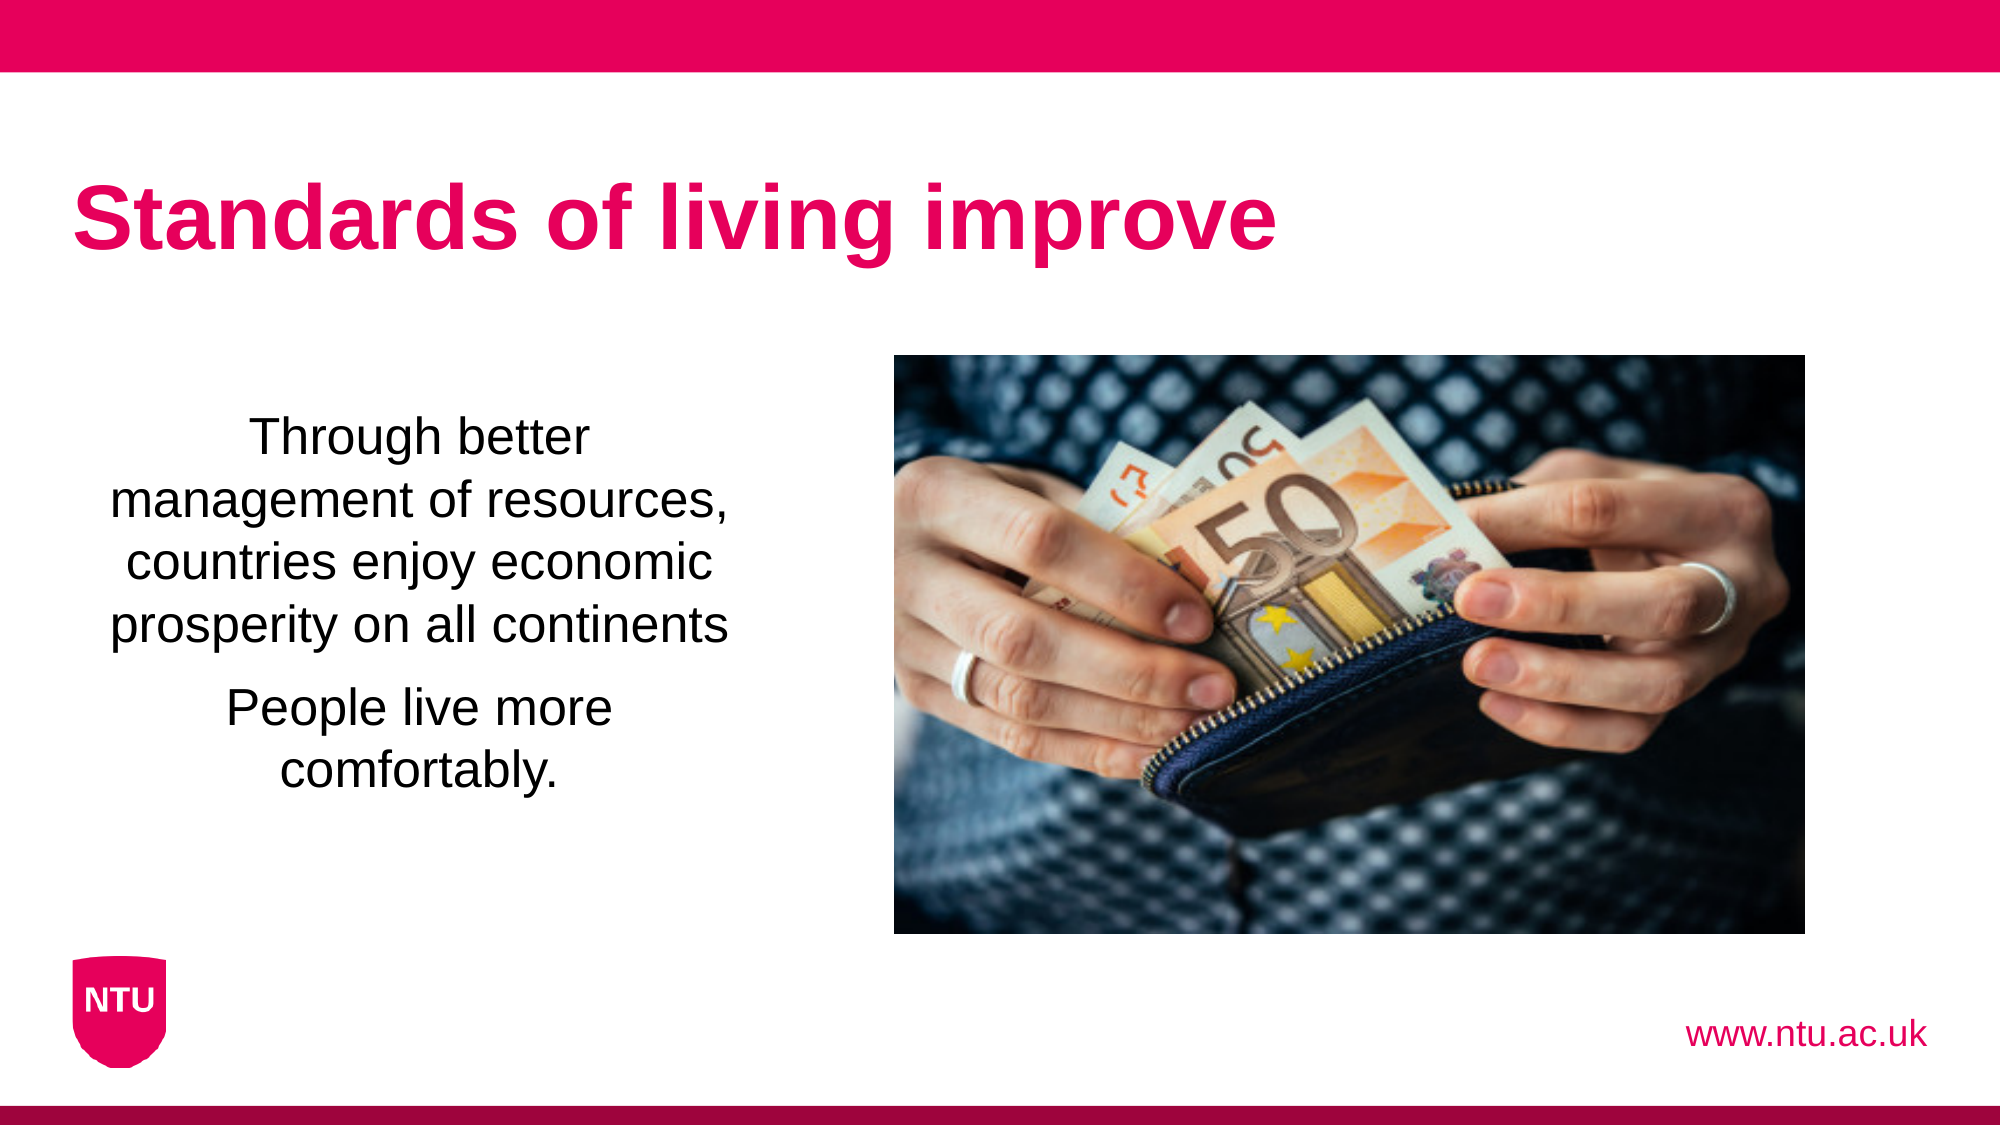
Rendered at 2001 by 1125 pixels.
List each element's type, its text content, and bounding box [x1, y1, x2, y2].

list www.ntu.ac.uk [1029, 993, 1928, 1055]
title Standards of living improve [72, 131, 1928, 296]
list Through better management of resources, countries enjoy economic prosperity on all continents People live more comfortably. [100, 395, 754, 974]
picture [894, 355, 1805, 935]
